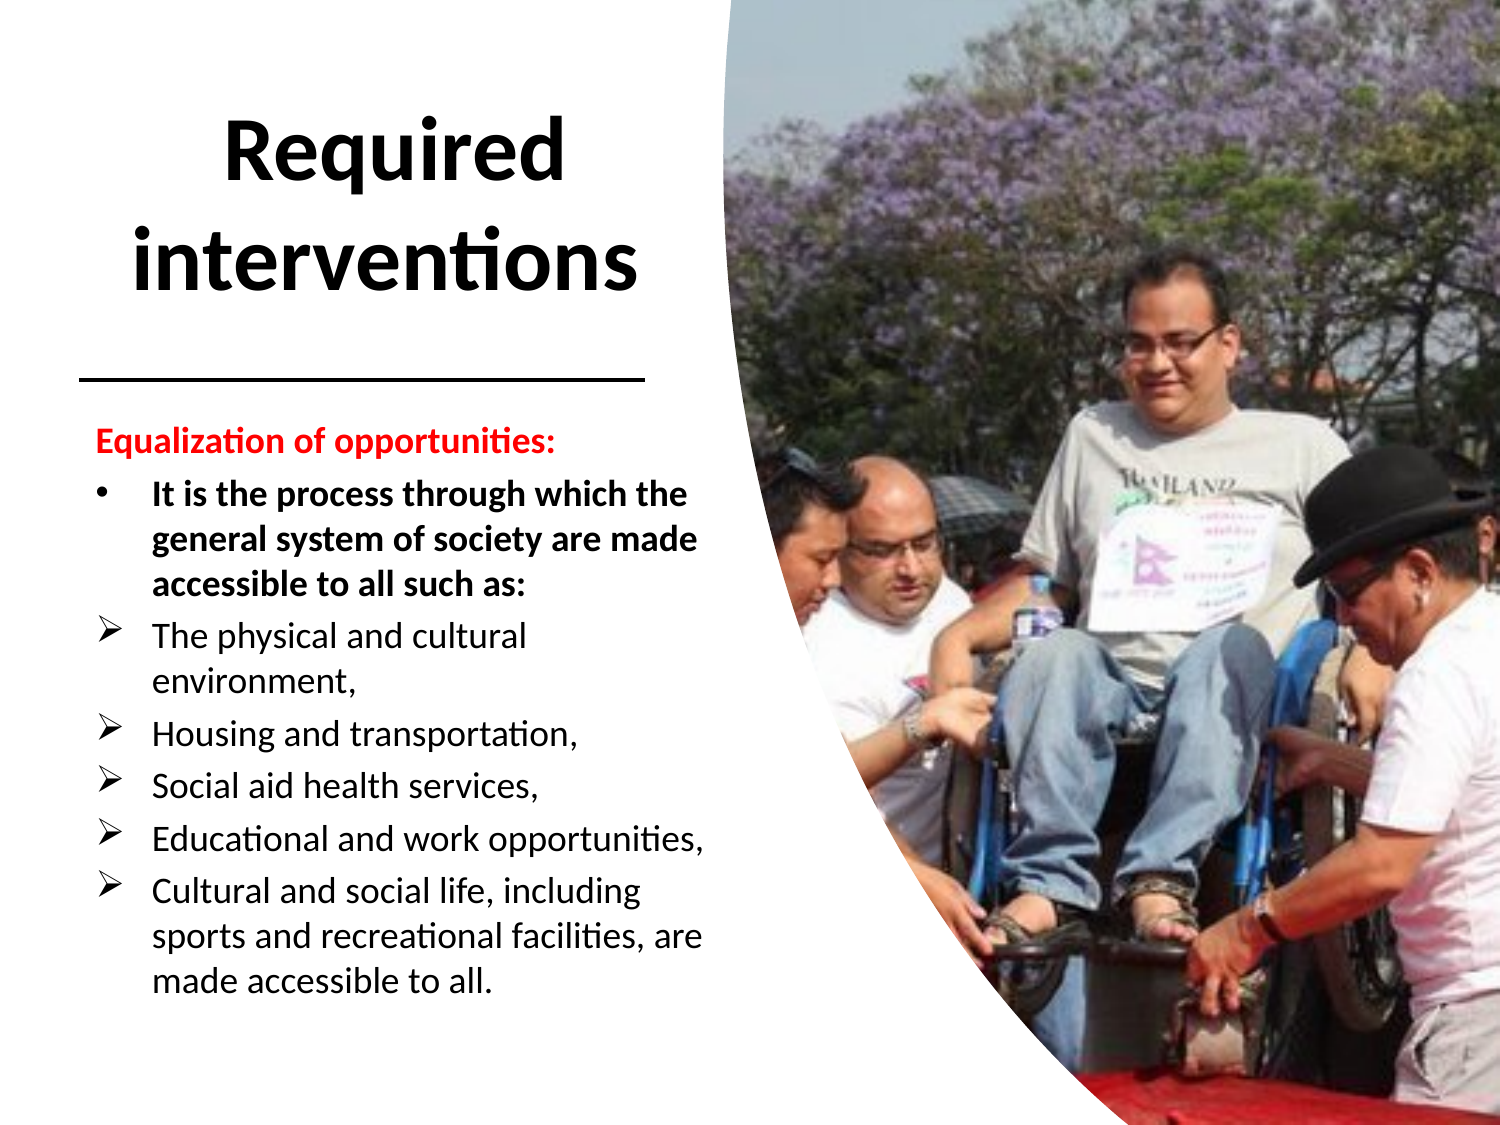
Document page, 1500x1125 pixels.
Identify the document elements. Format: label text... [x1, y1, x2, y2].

list Equalization of opportunities: It is the process through which the general system of society are made accessible to all such as: The physical and cultural environment, Housing and transportation, Social aid health services, Educational and work opportunities, Cultural and social life, including sports and recreational facilities, are made accessible to all. [80, 408, 717, 1083]
title Required interventions [80, 59, 711, 338]
picture [722, 0, 1500, 1125]
